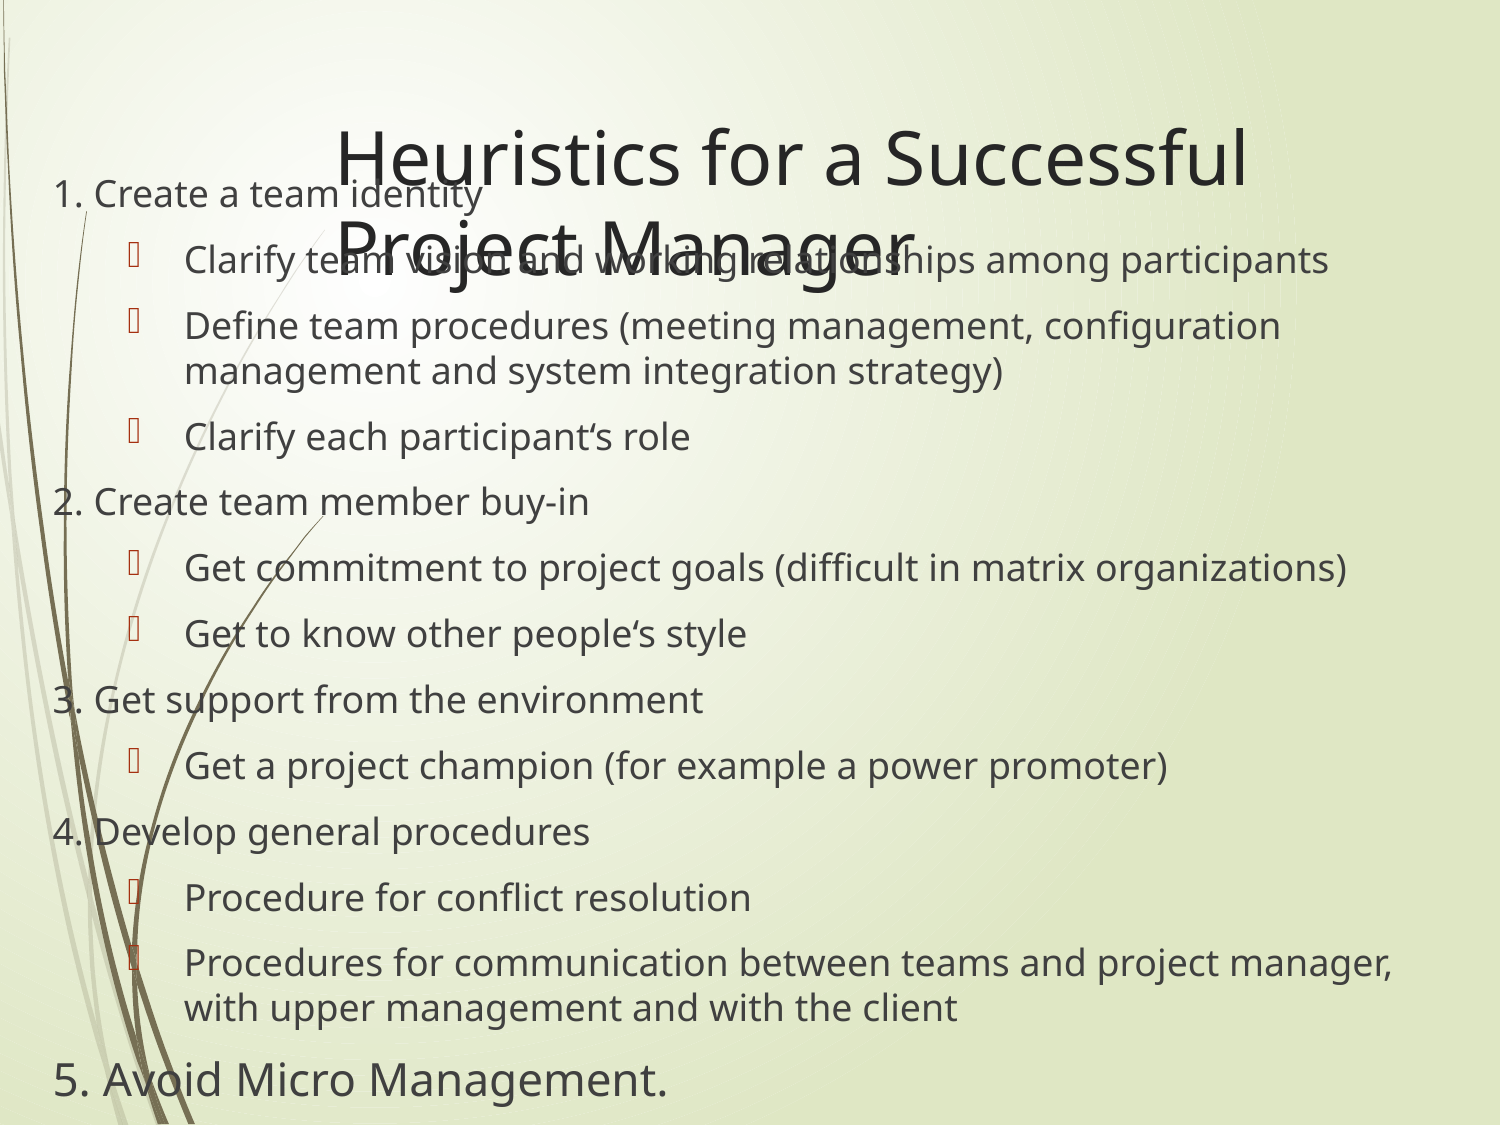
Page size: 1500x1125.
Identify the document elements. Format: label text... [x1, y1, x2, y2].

list 1. Create a team identity Clarify team vision and working relationships among participants Define team procedures (meeting management, configuration management and system integration strategy) Clarify each participant‘s role 2. Create team member buy-in Get commitment to project goals (difficult in matrix organizations) Get to know other people‘s style 3. Get support from the environment Get a project champion (for example a power promoter) 4. Develop general procedures Procedure for conflict resolution Procedures for communication between teams and project manager, with upper management and with the client 5. Avoid Micro Management. [37, 162, 1467, 1125]
title Heuristics for a Successful Project Manager [319, 102, 1400, 162]
